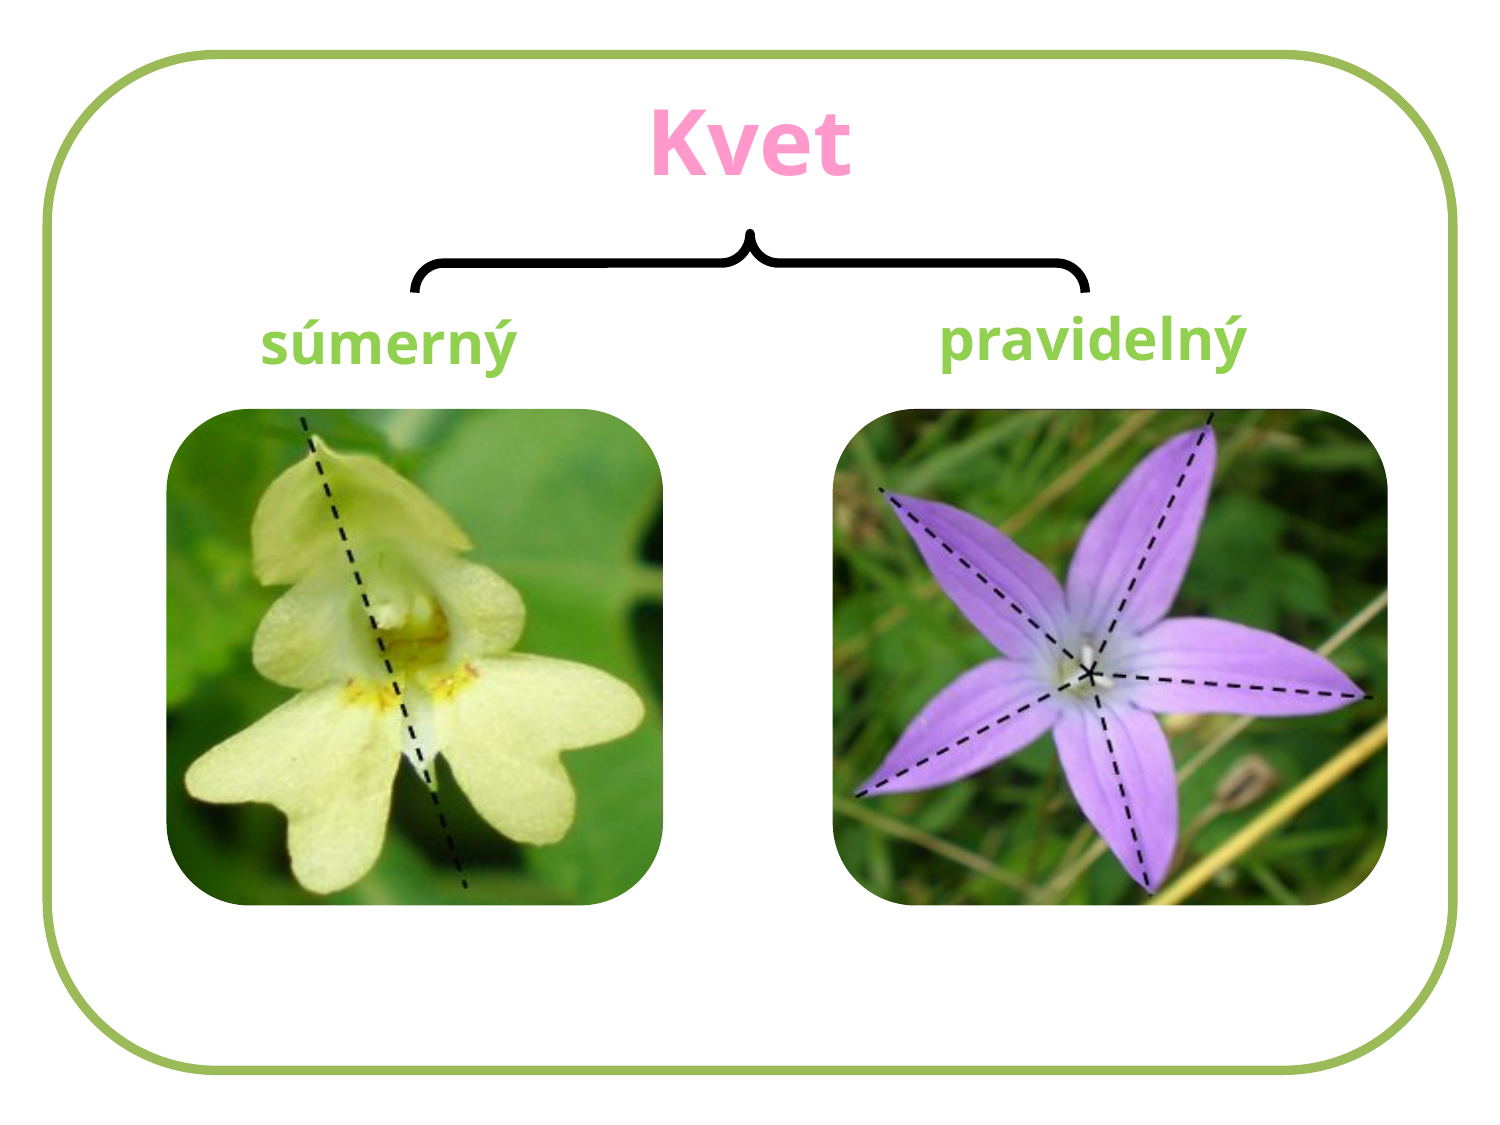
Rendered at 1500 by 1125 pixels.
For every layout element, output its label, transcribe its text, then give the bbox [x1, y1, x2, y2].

text_box [414, 233, 1086, 293]
picture [832, 408, 1388, 906]
title Kvet [75, 45, 1425, 125]
text_box pravidelný [924, 294, 1263, 379]
text_box [45, 52, 1455, 1073]
text_box súmerný [245, 298, 546, 384]
picture [166, 408, 664, 906]
